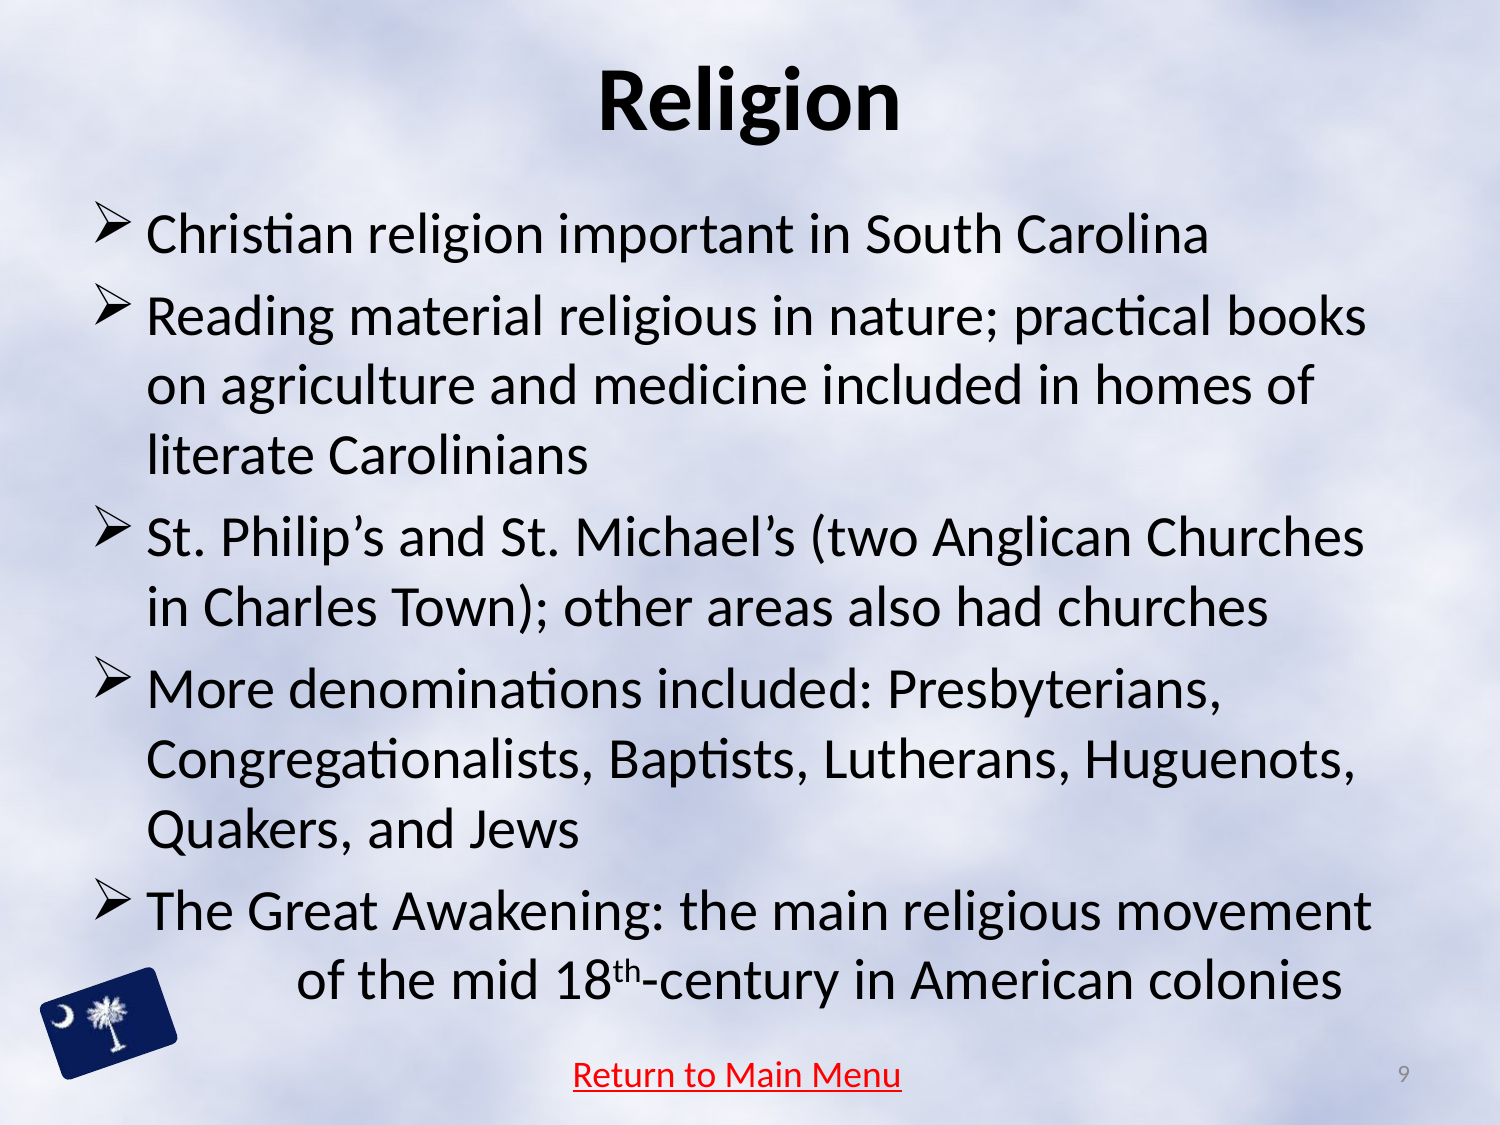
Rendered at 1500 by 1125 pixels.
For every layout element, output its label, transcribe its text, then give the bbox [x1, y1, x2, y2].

slide_number 9 [1074, 1042, 1425, 1103]
picture [0, 0, 1500, 1125]
title Religion [74, 0, 1426, 188]
list Christian religion important in South Carolina Reading material religious in nature; practical books on agriculture and medicine included in homes of literate Carolinians St. Philip’s and St. Michael’s (two Anglican Churches in Charles Town); other areas also had churches More denominations included: Presbyterians, Congregationalists, Baptists, Lutherans, Huguenots, Quakers, and Jews The Great Awakening: the main religious movement of the mid 18th-century in American colonies [74, 188, 1426, 1026]
text_box Return to Main Menu [565, 1050, 910, 1095]
